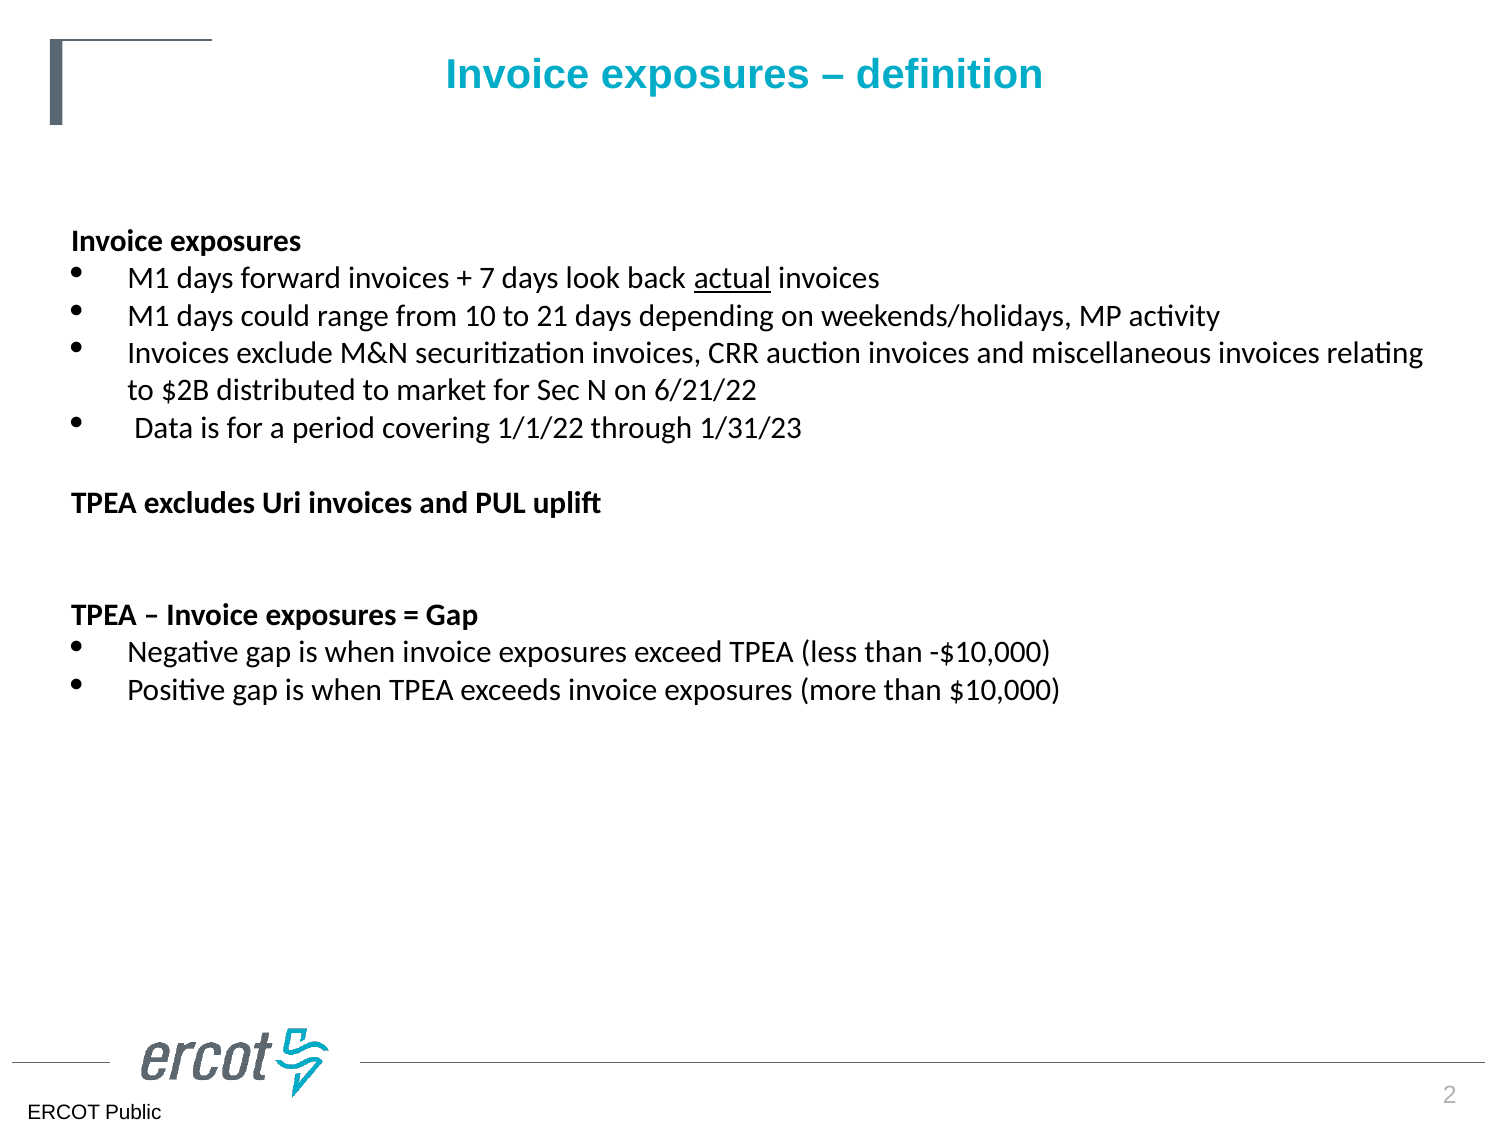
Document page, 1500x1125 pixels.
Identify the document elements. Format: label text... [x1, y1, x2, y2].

list Invoice exposures M1 days forward invoices + 7 days look back actual invoices M1 days could range from 10 to 21 days depending on weekends/holidays, MP activity Invoices exclude M&N securitization invoices, CRR auction invoices and miscellaneous invoices relating to $2B distributed to market for Sec N on 6/21/22 Data is for a period covering 1/1/22 through 1/31/23 TPEA excludes Uri invoices and PUL uplift TPEA – Invoice exposures = Gap Negative gap is when invoice exposures exceed TPEA (less than -$10,000) Positive gap is when TPEA exceeds invoice exposures (more than $10,000) [56, 212, 1457, 1038]
title Invoice exposures – definition [62, 39, 1450, 163]
slide_number 2 [1412, 1076, 1488, 1112]
picture [137, 1038, 332, 1100]
